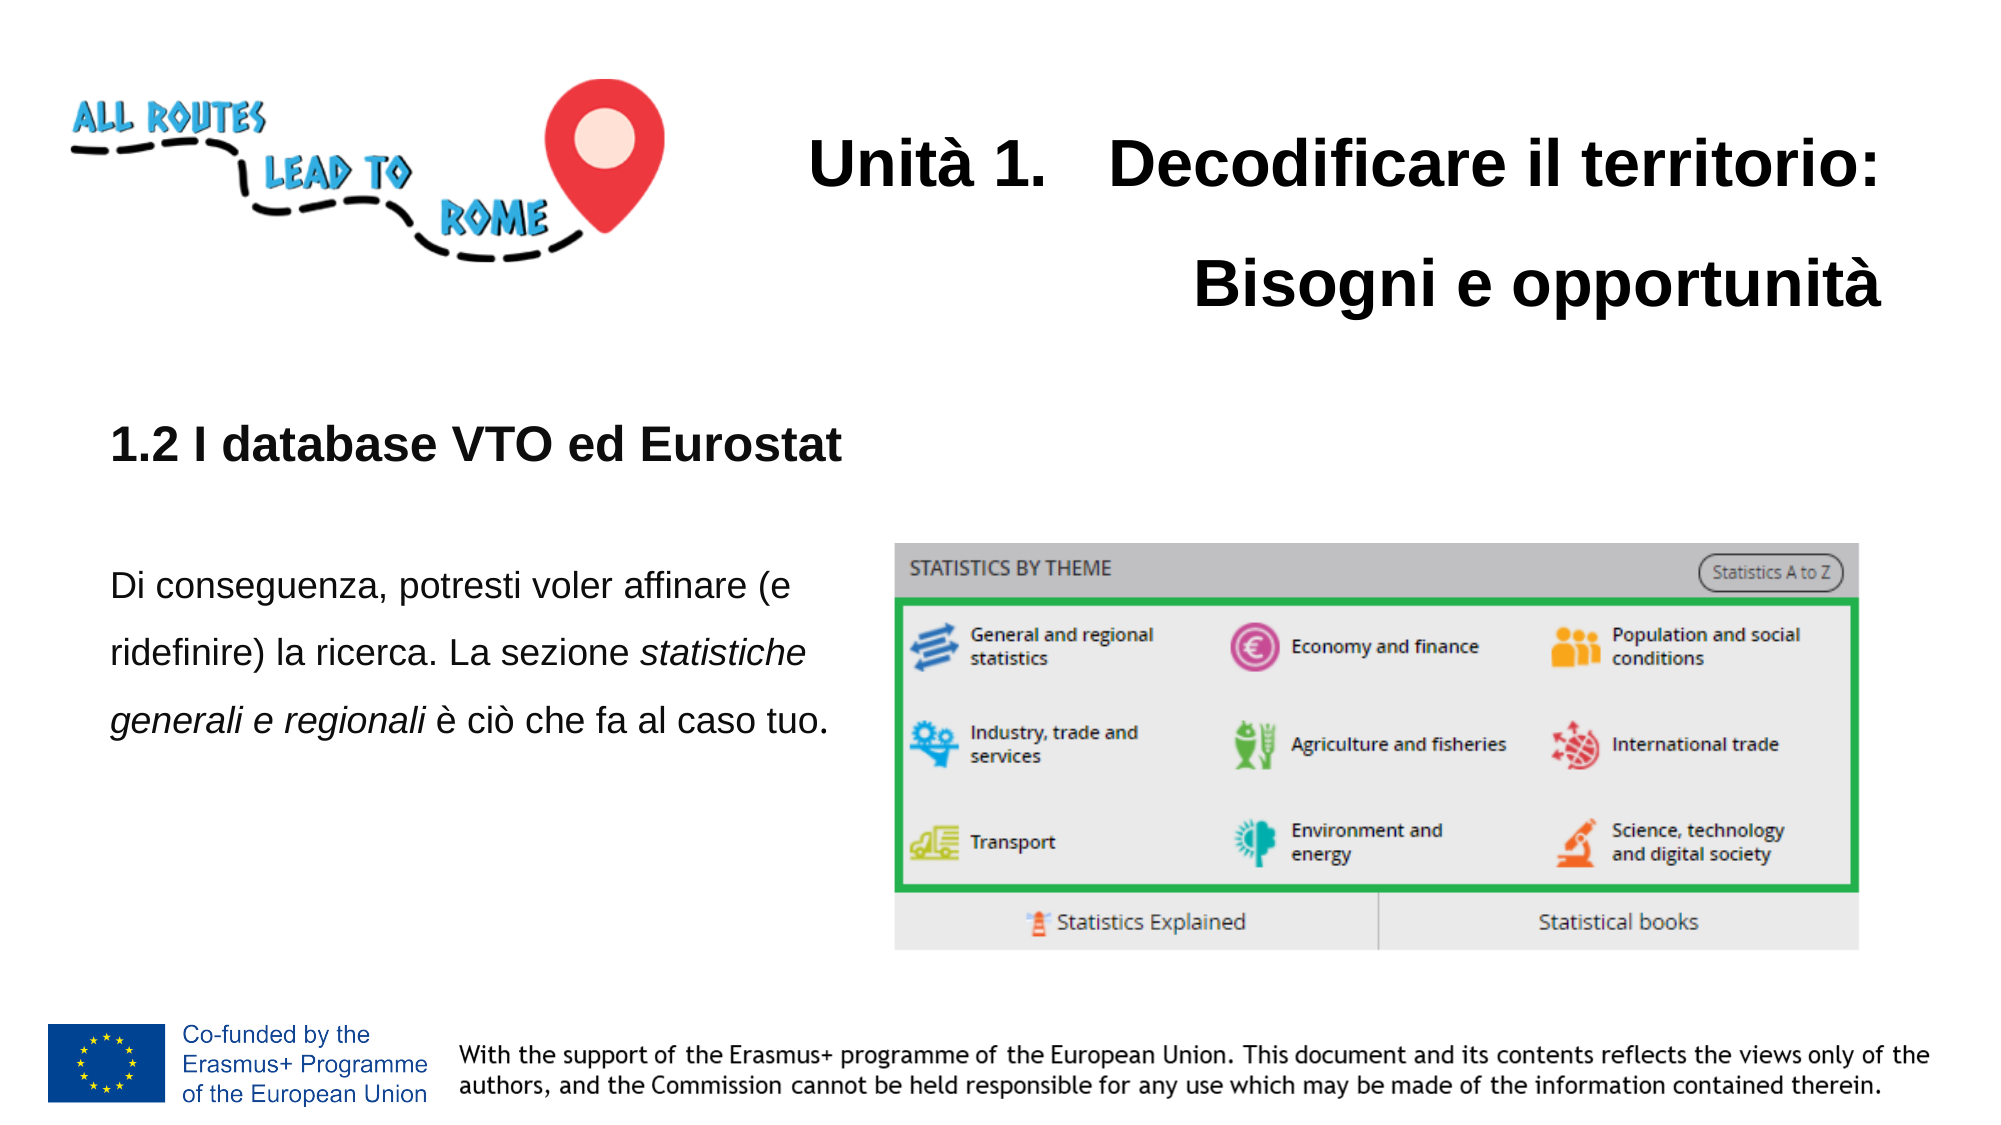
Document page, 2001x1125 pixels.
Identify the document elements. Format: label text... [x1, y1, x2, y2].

text_box Unità 1. Decodificare il territorio: Bisogni e opportunità [688, 71, 1890, 324]
text_box 1.2 I database VTO ed Eurostat [102, 373, 1870, 543]
text_box Di conseguenza, potresti voler affinare (e ridefinire) la ricerca. La sezione statistiche generali e regionali è ciò che fa al caso tuo. [102, 530, 867, 929]
picture [47, 71, 689, 273]
picture [47, 1023, 427, 1107]
picture [443, 1031, 1953, 1116]
picture [866, 543, 1870, 957]
